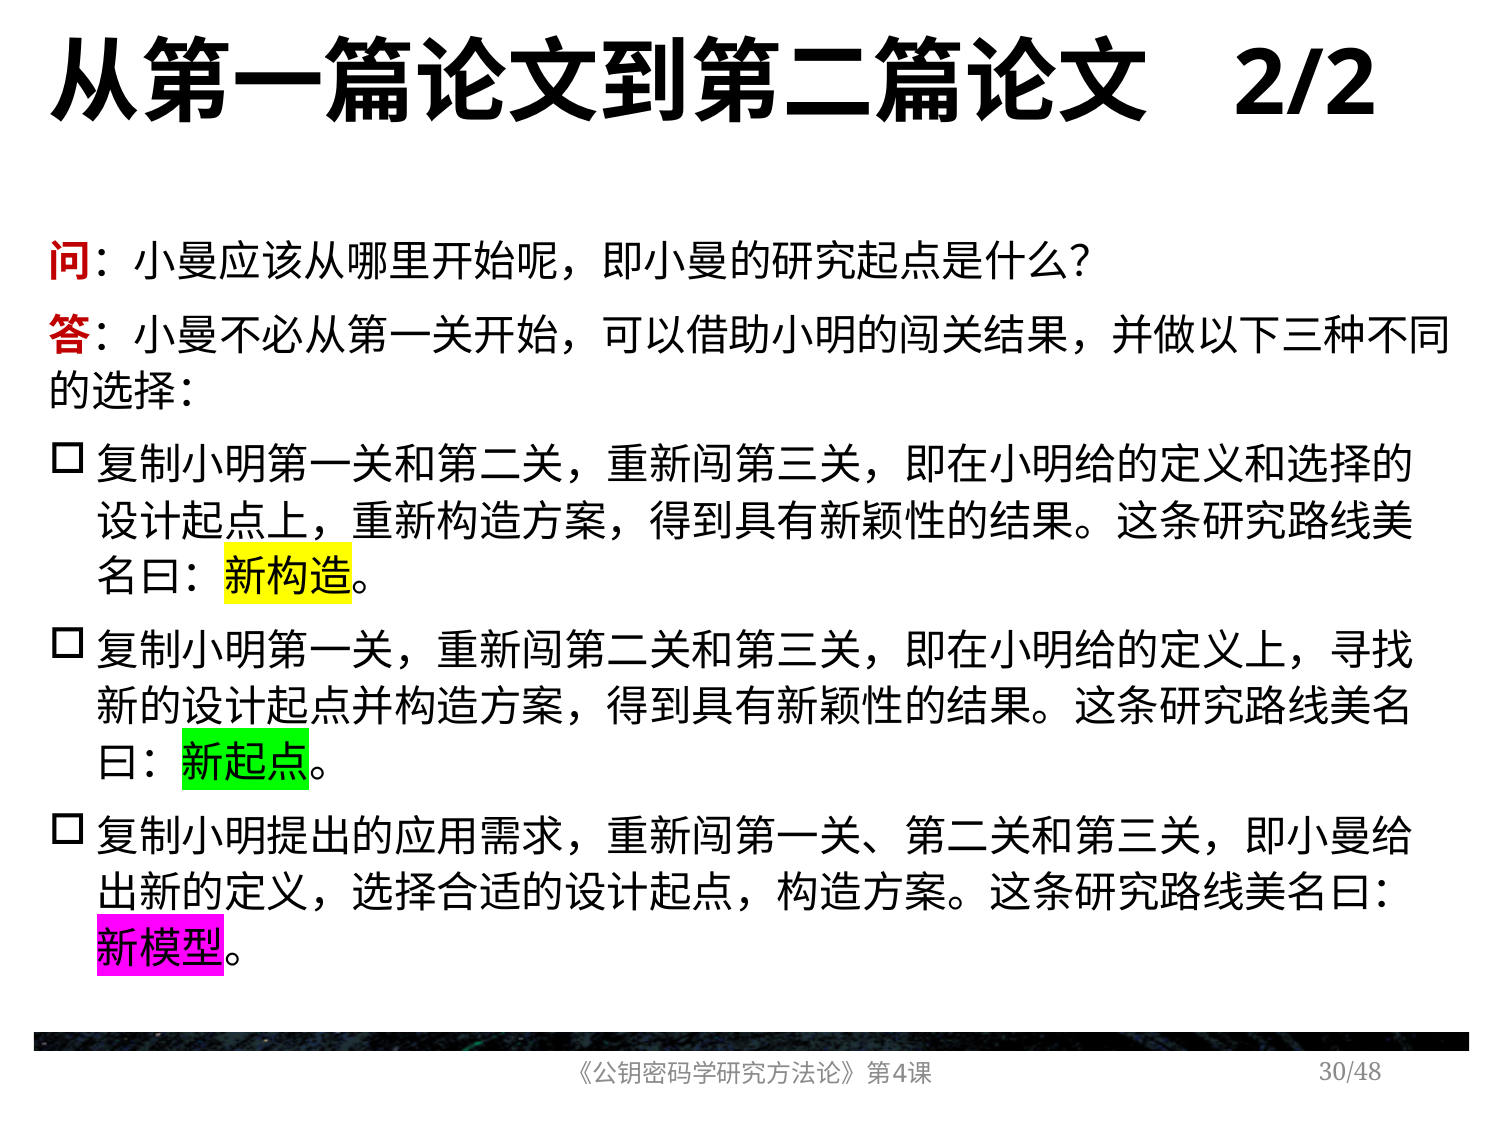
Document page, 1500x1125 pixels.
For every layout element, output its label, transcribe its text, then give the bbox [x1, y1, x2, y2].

title 从第一篇论文到第二篇论文 2/2 [33, 27, 1470, 166]
list 问：小曼应该从哪里开始呢，即小曼的研究起点是什么？ 答：小曼不必从第一关开始，可以借助小明的闯关结果，并做以下三种不同的选择： 复制小明第一关和第二关，重新闯第三关，即在小明给的定义和选择的设计起点上，重新构造方案，得到具有新颖性的结果。这条研究路线美名曰：新构造。 复制小明第一关，重新闯第二关和第三关，即在小明给的定义上，寻找新的设计起点并构造方案，得到具有新颖性的结果。这条研究路线美名曰：新起点。 复制小明提出的应用需求，重新闯第一关、第二关和第三关，即小曼给出新的定义，选择合适的设计起点，构造方案。这条研究路线美名曰：新模型。 [33, 221, 1470, 988]
picture [33, 1032, 1470, 1051]
slide_number /48 [1059, 1042, 1397, 1103]
footer 《公钥密码学研究方法论》第4课 [496, 1042, 1004, 1103]
